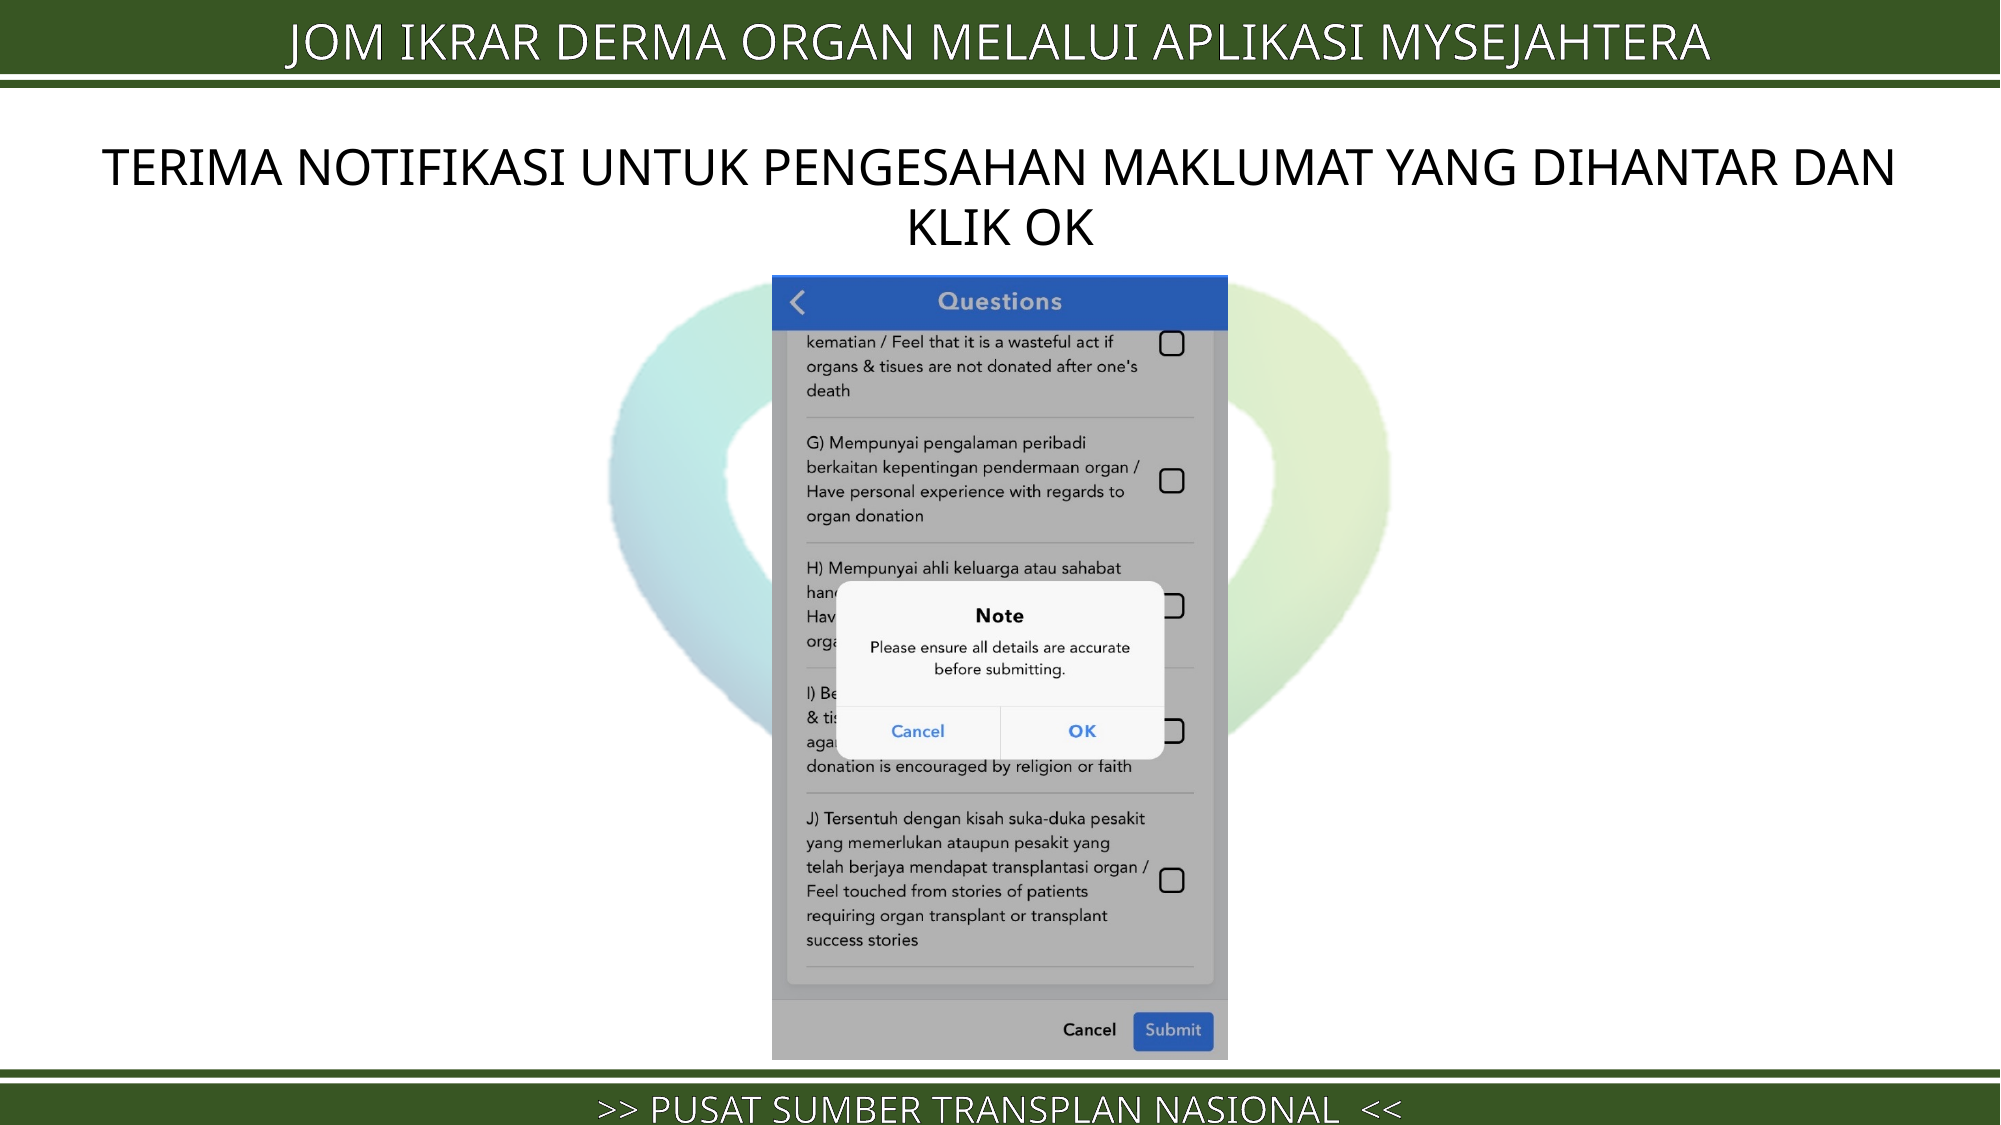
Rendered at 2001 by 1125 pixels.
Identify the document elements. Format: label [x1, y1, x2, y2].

text_box [0, 0, 2000, 1125]
picture [772, 275, 1228, 1060]
